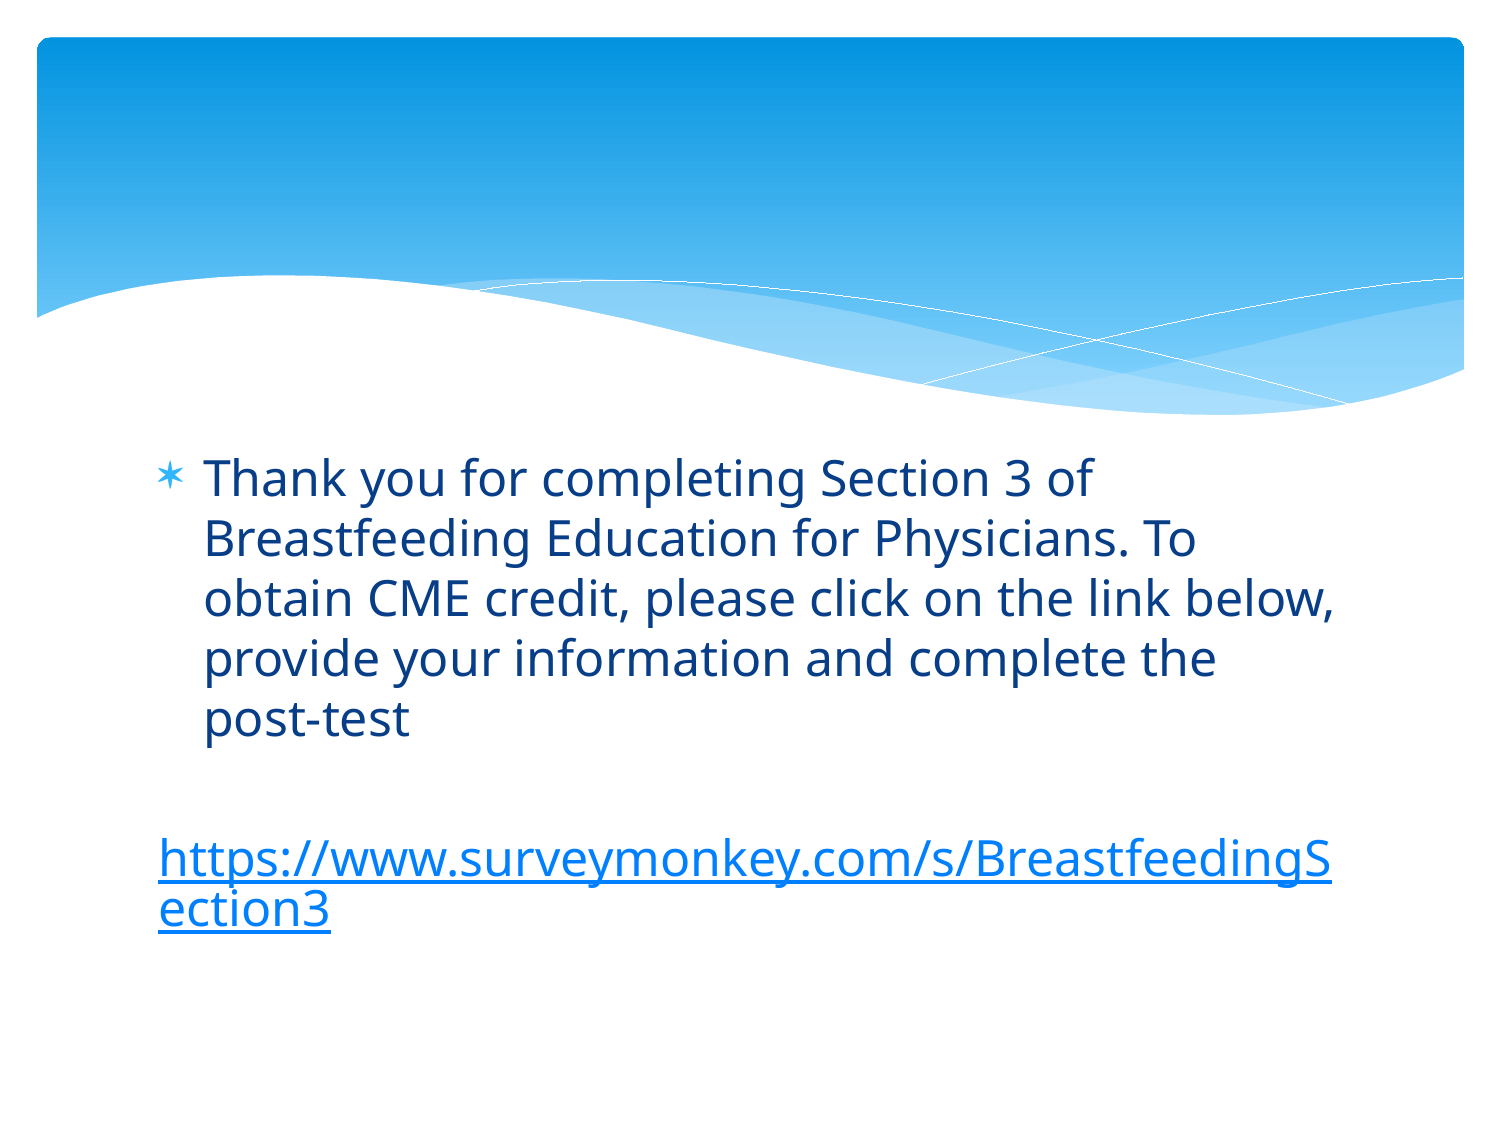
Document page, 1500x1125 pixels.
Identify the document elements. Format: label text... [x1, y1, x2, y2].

list Thank you for completing Section 3 of Breastfeeding Education for Physicians. To obtain CME credit, please click on the link below, provide your information and complete the post-test https://www.surveymonkey.com/s/BreastfeedingSection3 [143, 438, 1359, 1005]
